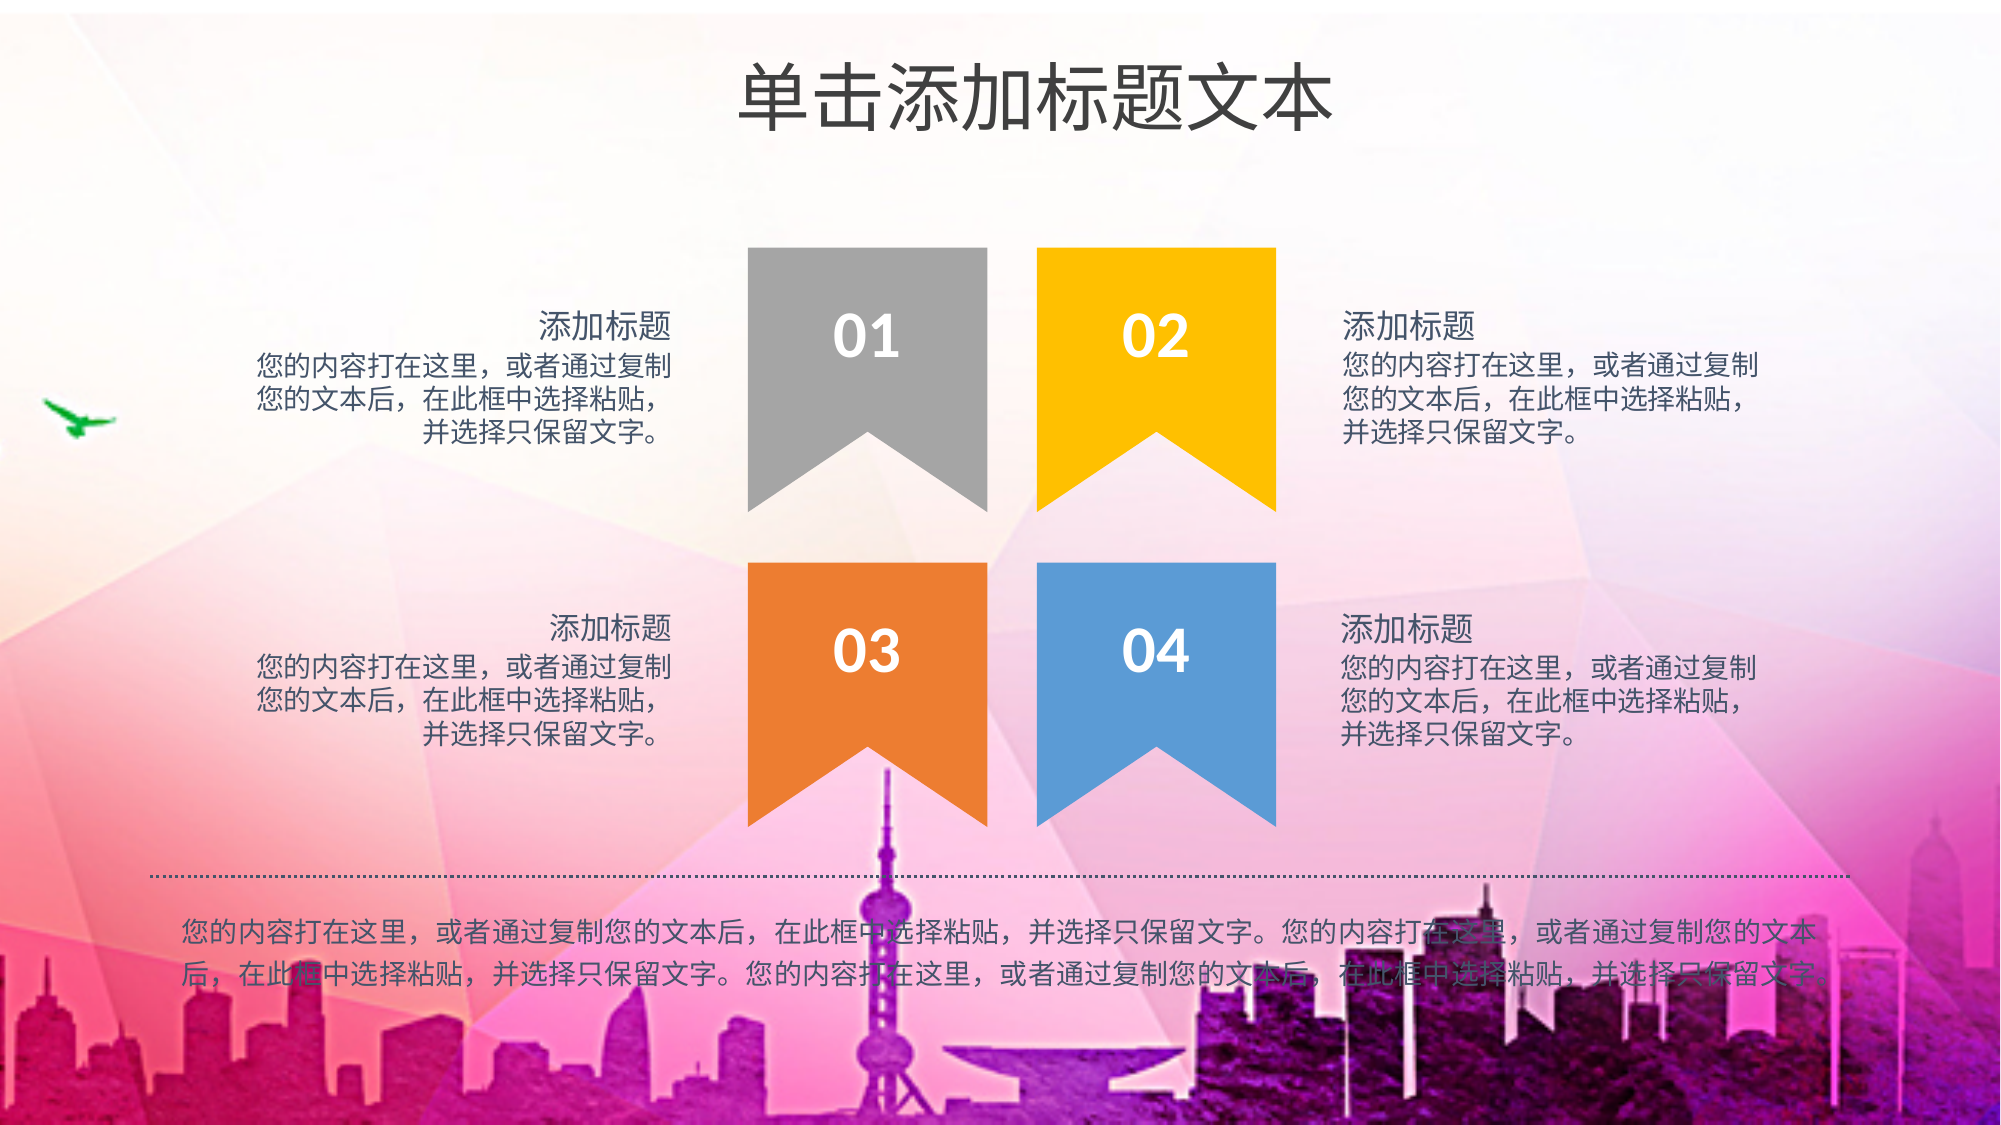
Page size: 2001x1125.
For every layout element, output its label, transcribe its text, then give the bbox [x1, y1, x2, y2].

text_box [1036, 562, 1277, 827]
text_box 您的内容打在这里，或者通过复制您的文本后，在此框中选择粘贴，并选择只保留文字。您的内容打在这里，或者通过复制您的文本后，在此框中选择粘贴，并选择只保留文字。您的内容打在这里，或者通过复制您的文本后，在此框中选择粘贴，并选择只保留文字。 [181, 905, 1819, 991]
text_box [253, 304, 673, 450]
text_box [1342, 305, 1772, 449]
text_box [1036, 247, 1277, 513]
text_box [253, 609, 673, 751]
text_box 单击添加标题文本 [692, 42, 1378, 148]
picture [0, 0, 2001, 1125]
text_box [1340, 608, 1772, 752]
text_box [747, 247, 988, 513]
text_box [747, 562, 988, 827]
